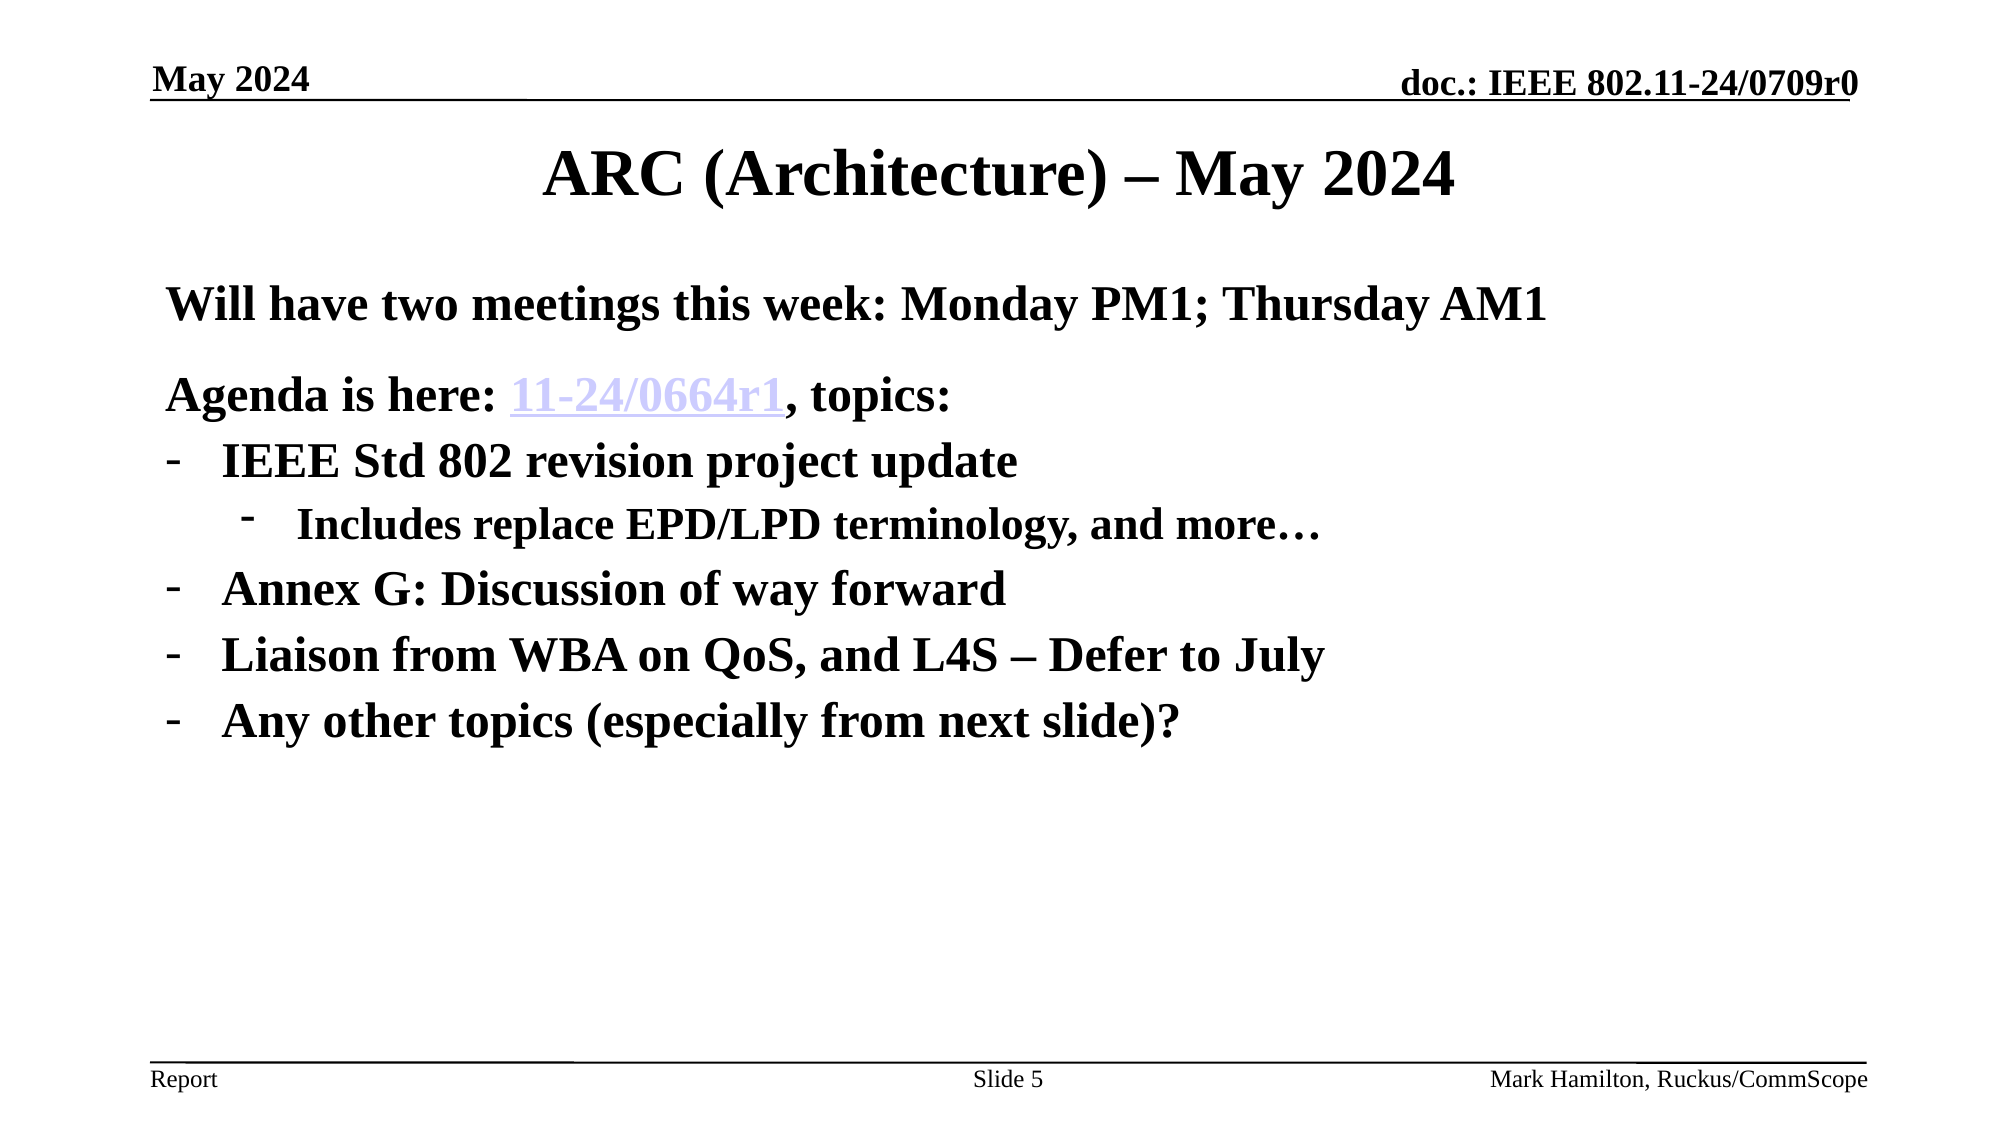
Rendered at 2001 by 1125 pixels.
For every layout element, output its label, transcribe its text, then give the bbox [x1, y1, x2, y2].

footer Mark Hamilton, Ruckus/CommScope [1171, 1061, 1869, 1093]
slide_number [152, 54, 563, 100]
list Will have two meetings this week: Monday PM1; Thursday AM1 Agenda is here: 11-24/0664r1, topics: IEEE Std 802 revision project update Includes replace EPD/LPD terminology, and more… Annex G: Discussion of way forward Liaison from WBA on QoS, and L4S – Defer to July Any other topics (especially from next slide)? [149, 262, 1850, 1071]
slide_number Slide 5 [950, 1061, 1067, 1123]
title ARC (Architecture) – May 2024 [149, 112, 1850, 226]
